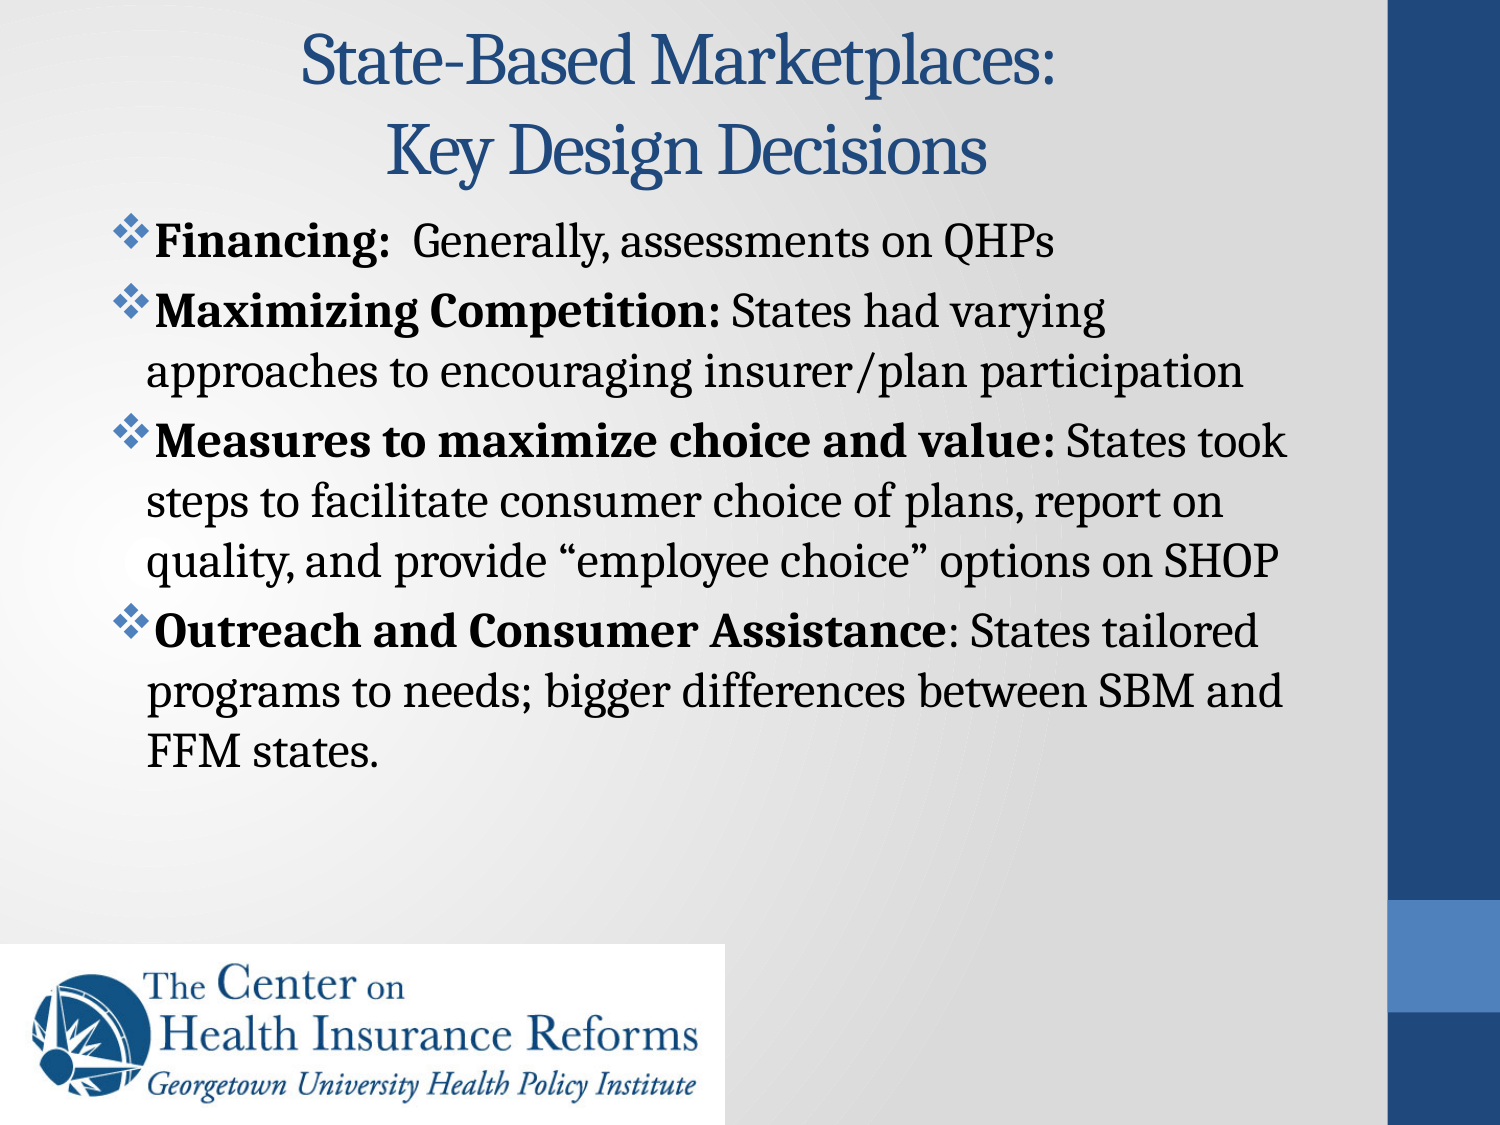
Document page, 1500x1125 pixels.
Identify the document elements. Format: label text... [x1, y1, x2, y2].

picture [0, 943, 726, 1125]
list Financing: Generally, assessments on QHPs Maximizing Competition: States had varying approaches to encouraging insurer/plan participation Measures to maximize choice and value: States took steps to facilitate consumer choice of plans, report on quality, and provide “employee choice” options on SHOP Outreach and Consumer Assistance: States tailored programs to needs; bigger differences between SBM and FFM states. [75, 200, 1325, 1013]
title State-Based Marketplaces: Key Design Decisions [62, 24, 1313, 175]
